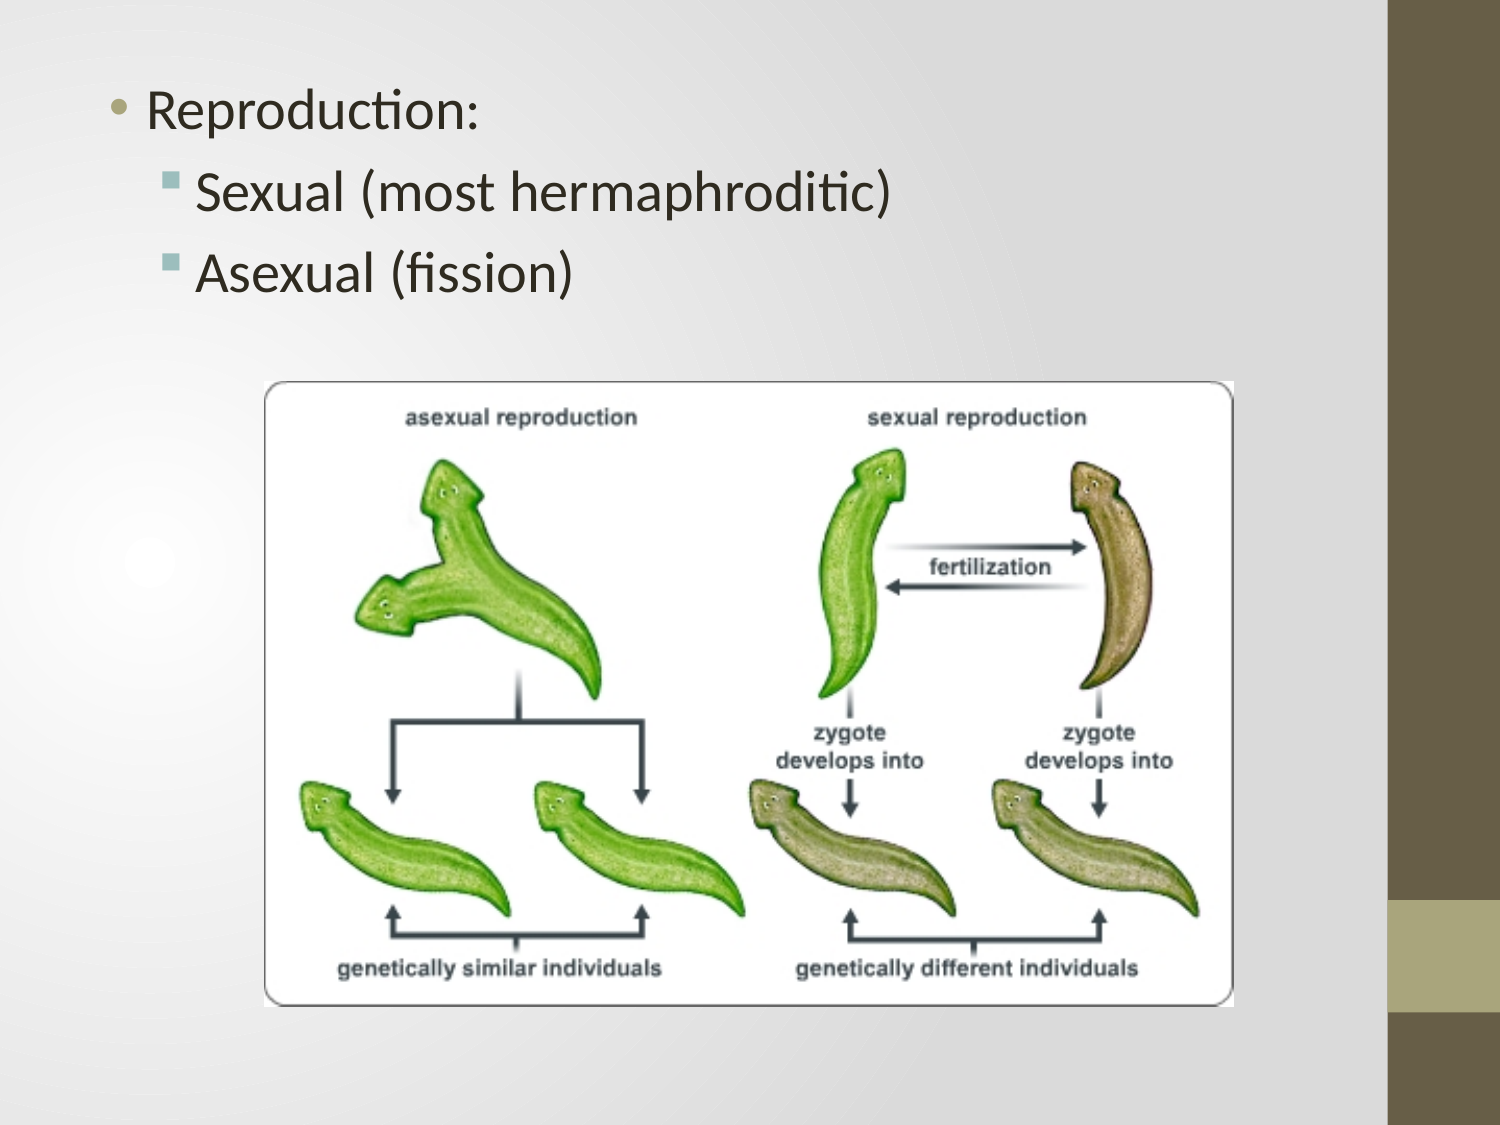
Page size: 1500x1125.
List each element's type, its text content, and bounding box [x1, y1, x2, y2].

picture [263, 380, 1234, 1007]
list Reproduction: Sexual (most hermaphroditic) Asexual (fission) [75, 63, 1325, 1050]
